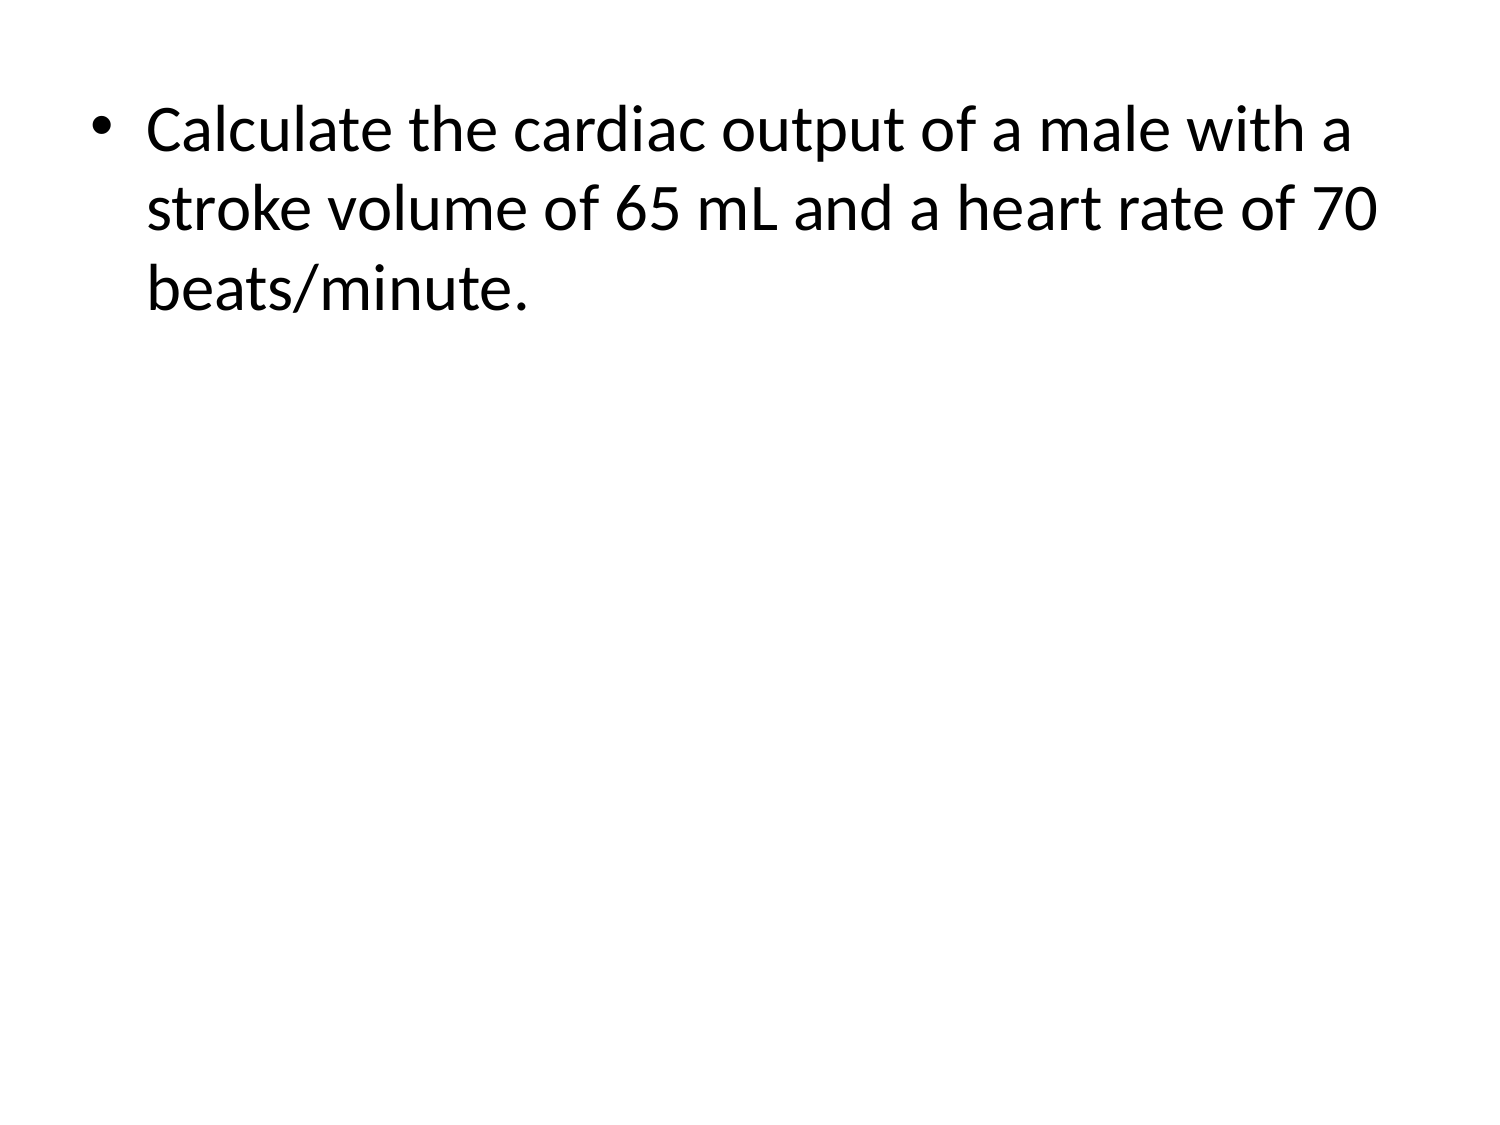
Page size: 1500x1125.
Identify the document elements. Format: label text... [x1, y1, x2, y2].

list Calculate the cardiac output of a male with a stroke volume of 65 mL and a heart rate of 70 beats/minute. [75, 76, 1425, 1005]
